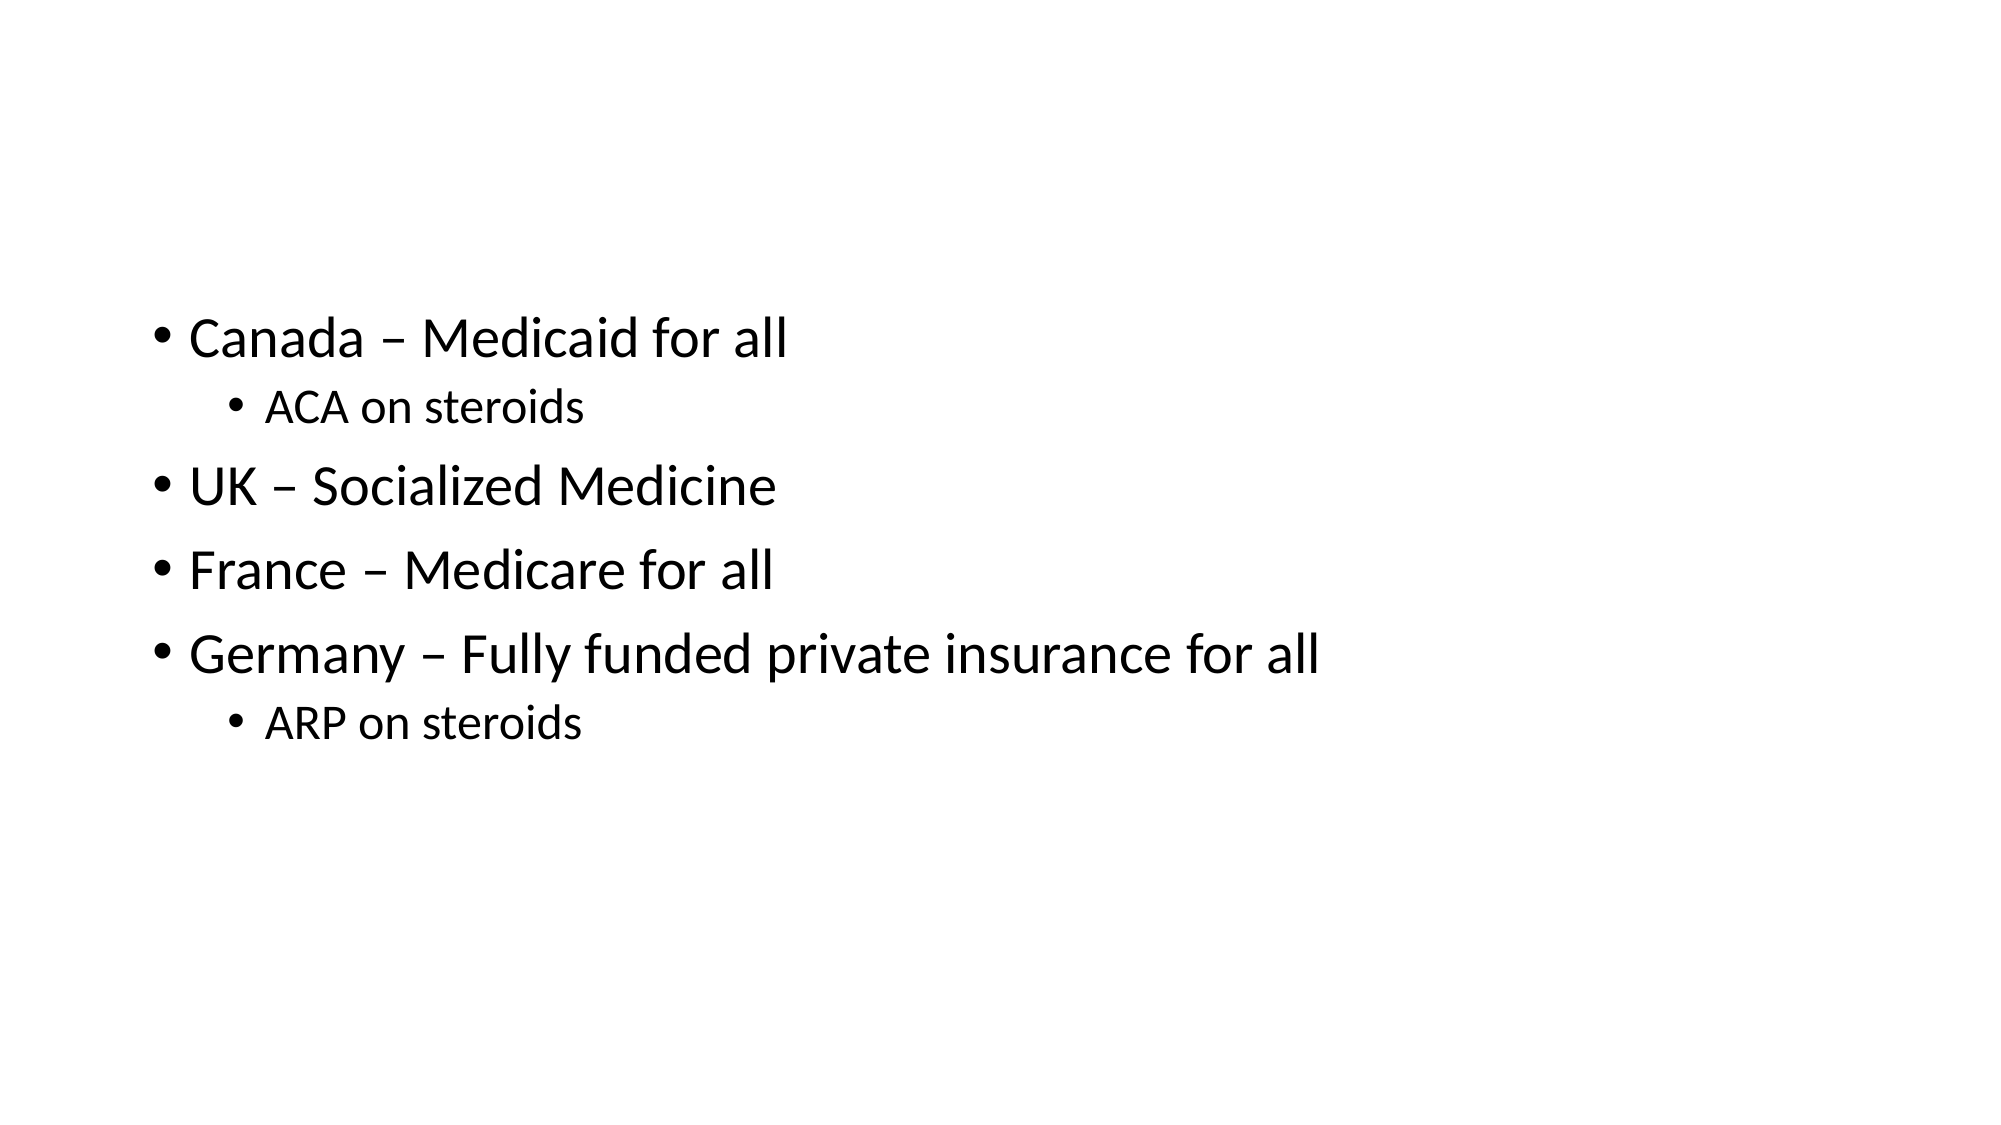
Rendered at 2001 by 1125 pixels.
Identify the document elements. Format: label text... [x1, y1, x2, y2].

list Canada – Medicaid for all ACA on steroids UK – Socialized Medicine France – Medicare for all Germany – Fully funded private insurance for all ARP on steroids [137, 299, 1863, 1014]
